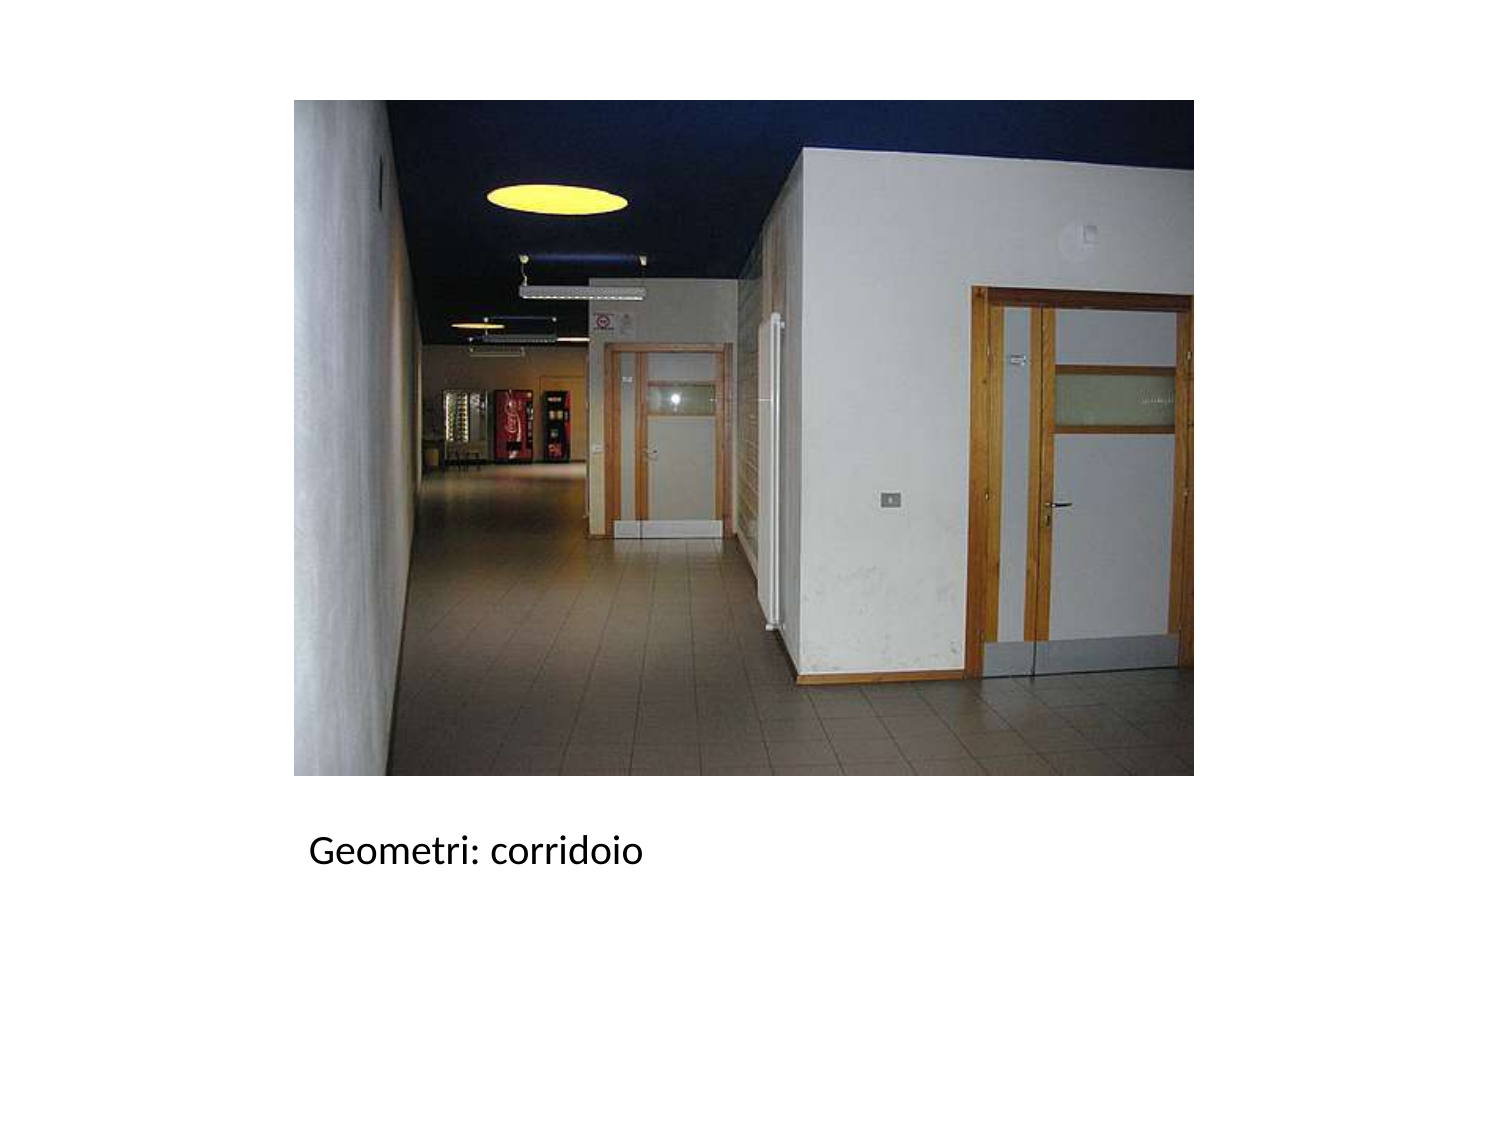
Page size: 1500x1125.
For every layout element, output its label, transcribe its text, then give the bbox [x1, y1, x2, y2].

title Geometri: corridoio [294, 787, 1194, 881]
picture [293, 100, 1195, 776]
